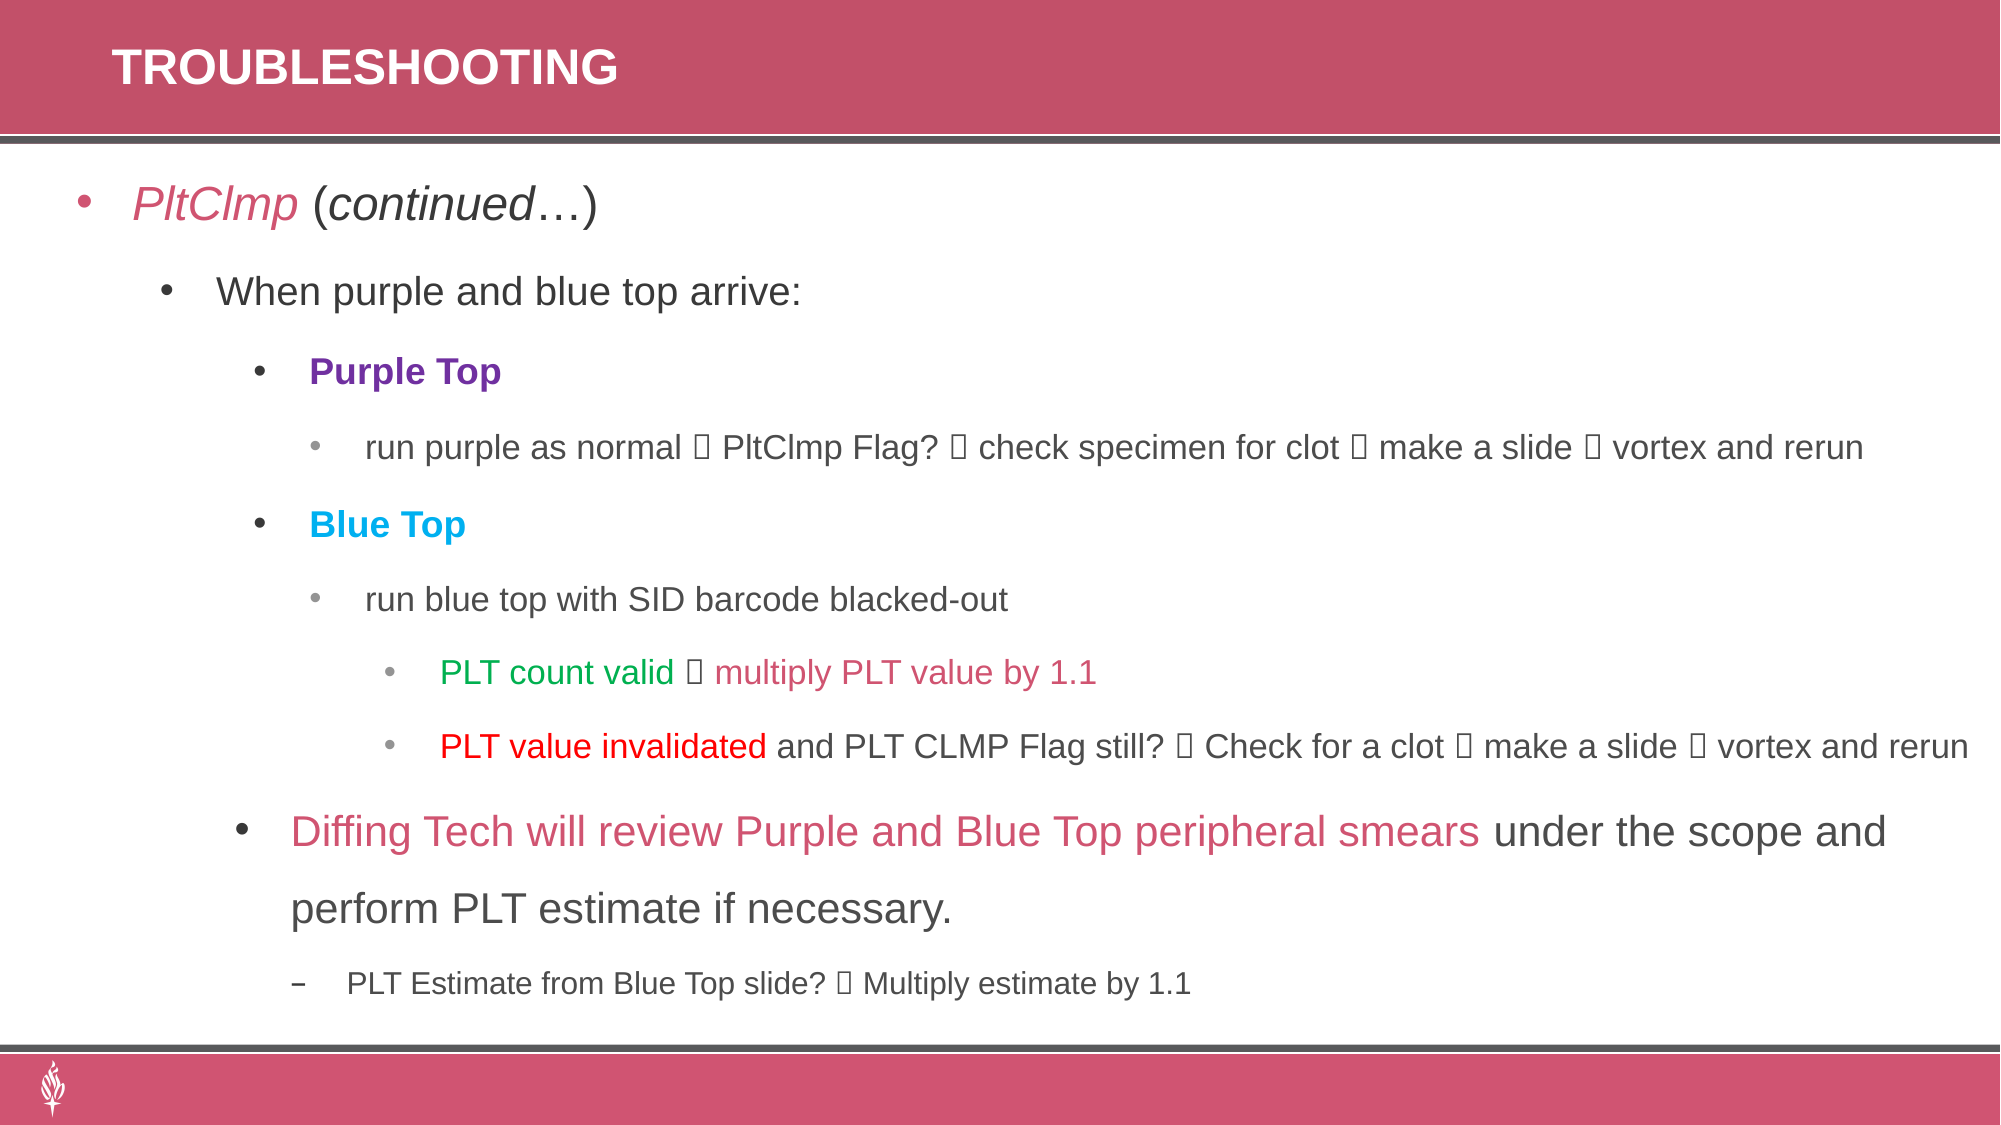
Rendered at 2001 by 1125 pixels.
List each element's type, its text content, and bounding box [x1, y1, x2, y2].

title Troubleshooting [96, 0, 1904, 136]
list PltClmp (continued…) When purple and blue top arrive: Purple Top run purple as normal  PltClmp Flag?  check specimen for clot  make a slide  vortex and rerun Blue Top run blue top with SID barcode blacked-out PLT count valid  multiply PLT value by 1.1 PLT value invalidated and PLT CLMP Flag still?  Check for a clot  make a slide  vortex and rerun Diffing Tech will review Purple and Blue Top peripheral smears under the scope and perform PLT estimate if necessary. PLT Estimate from Blue Top slide?  Multiply estimate by 1.1 [14, 136, 1986, 1037]
picture [37, 1058, 69, 1120]
